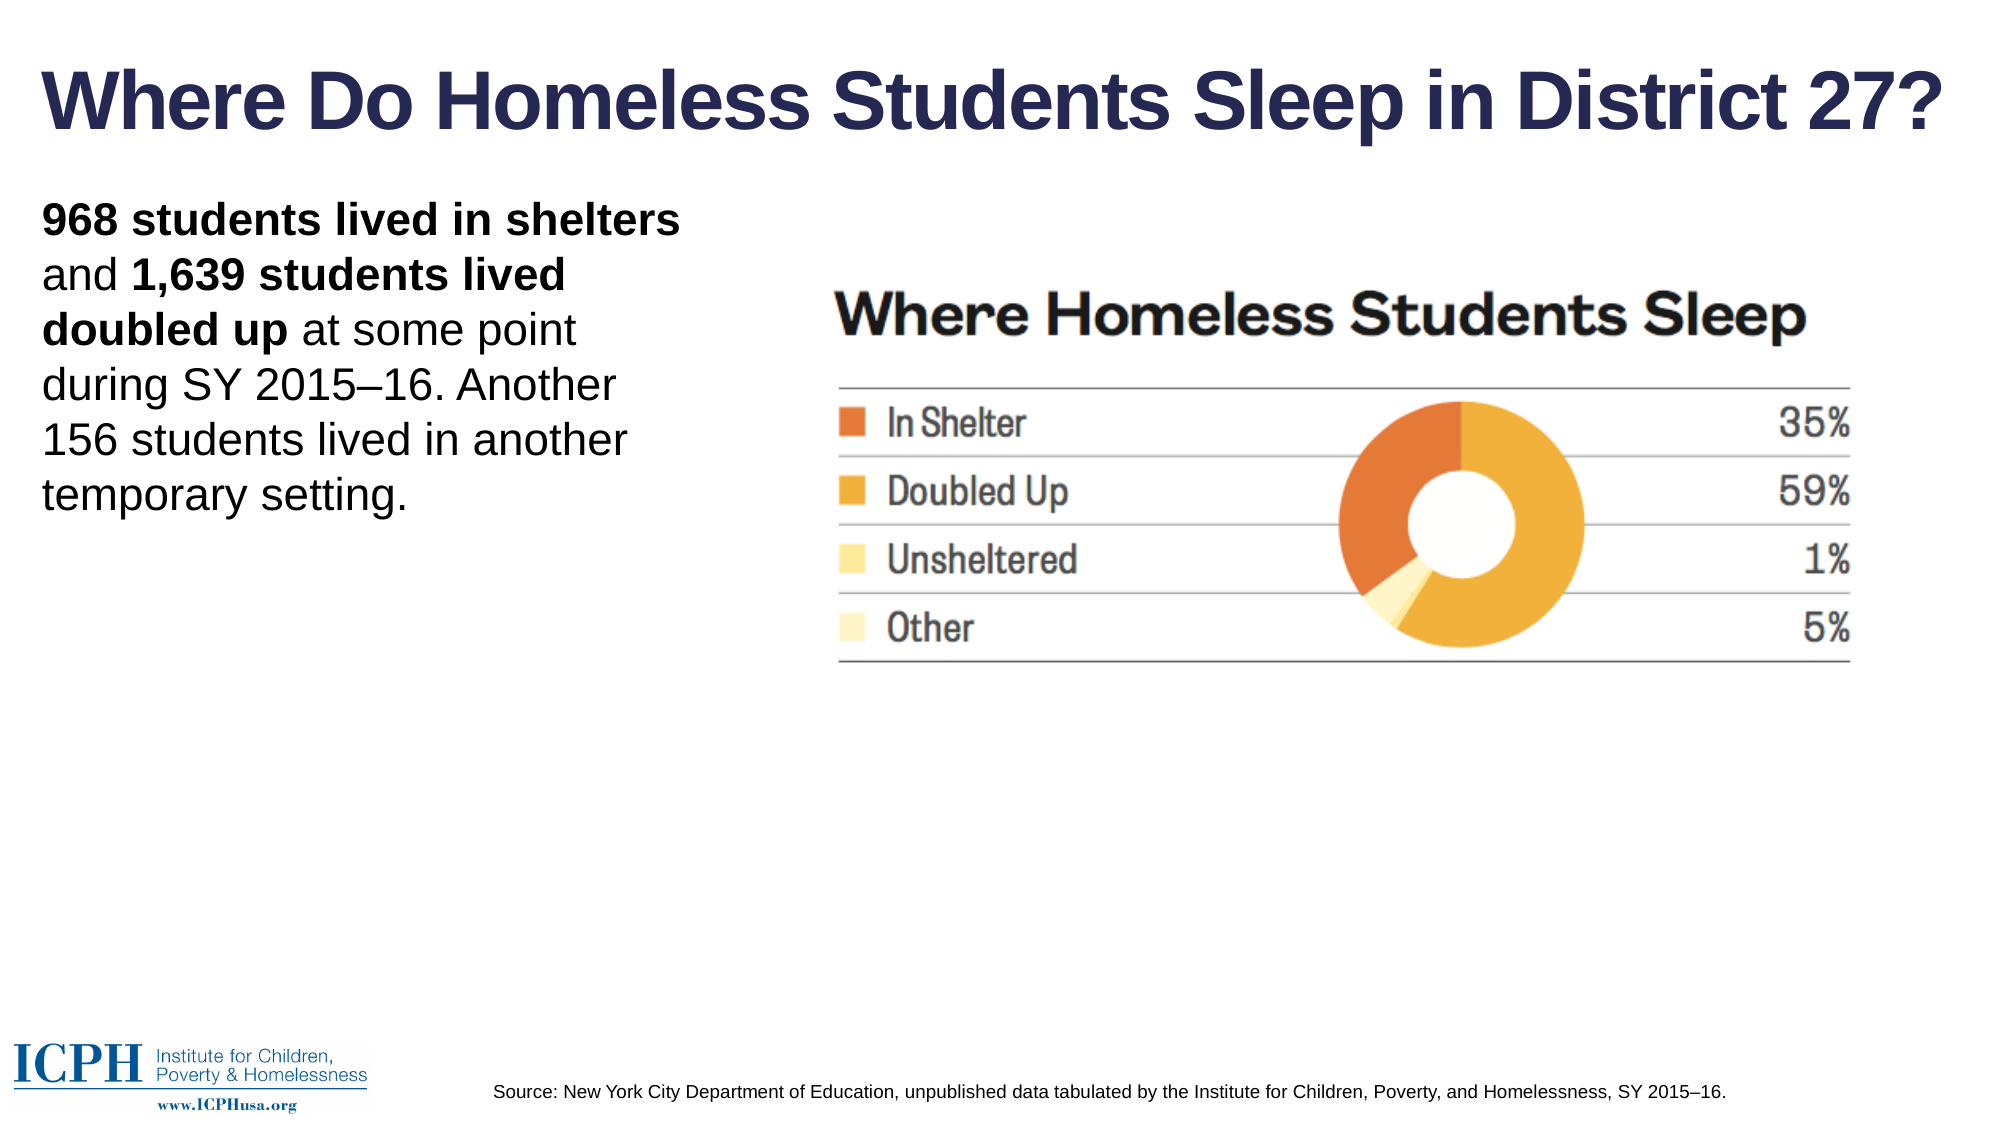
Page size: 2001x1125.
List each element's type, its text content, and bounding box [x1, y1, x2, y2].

text_box Source: New York City Department of Education, unpublished data tabulated by the Institute for Children, Poverty, and Homelessness, SY 2015–16. [478, 1072, 1982, 1110]
picture [828, 283, 1865, 669]
list 968 students lived in shelters and 1,639 students lived doubled up at some point during SY 2015–16. Another 156 students lived in another temporary setting. [27, 182, 705, 585]
title Where Do Homeless Students Sleep in District 27? [27, 39, 2000, 155]
picture [10, 1042, 373, 1115]
